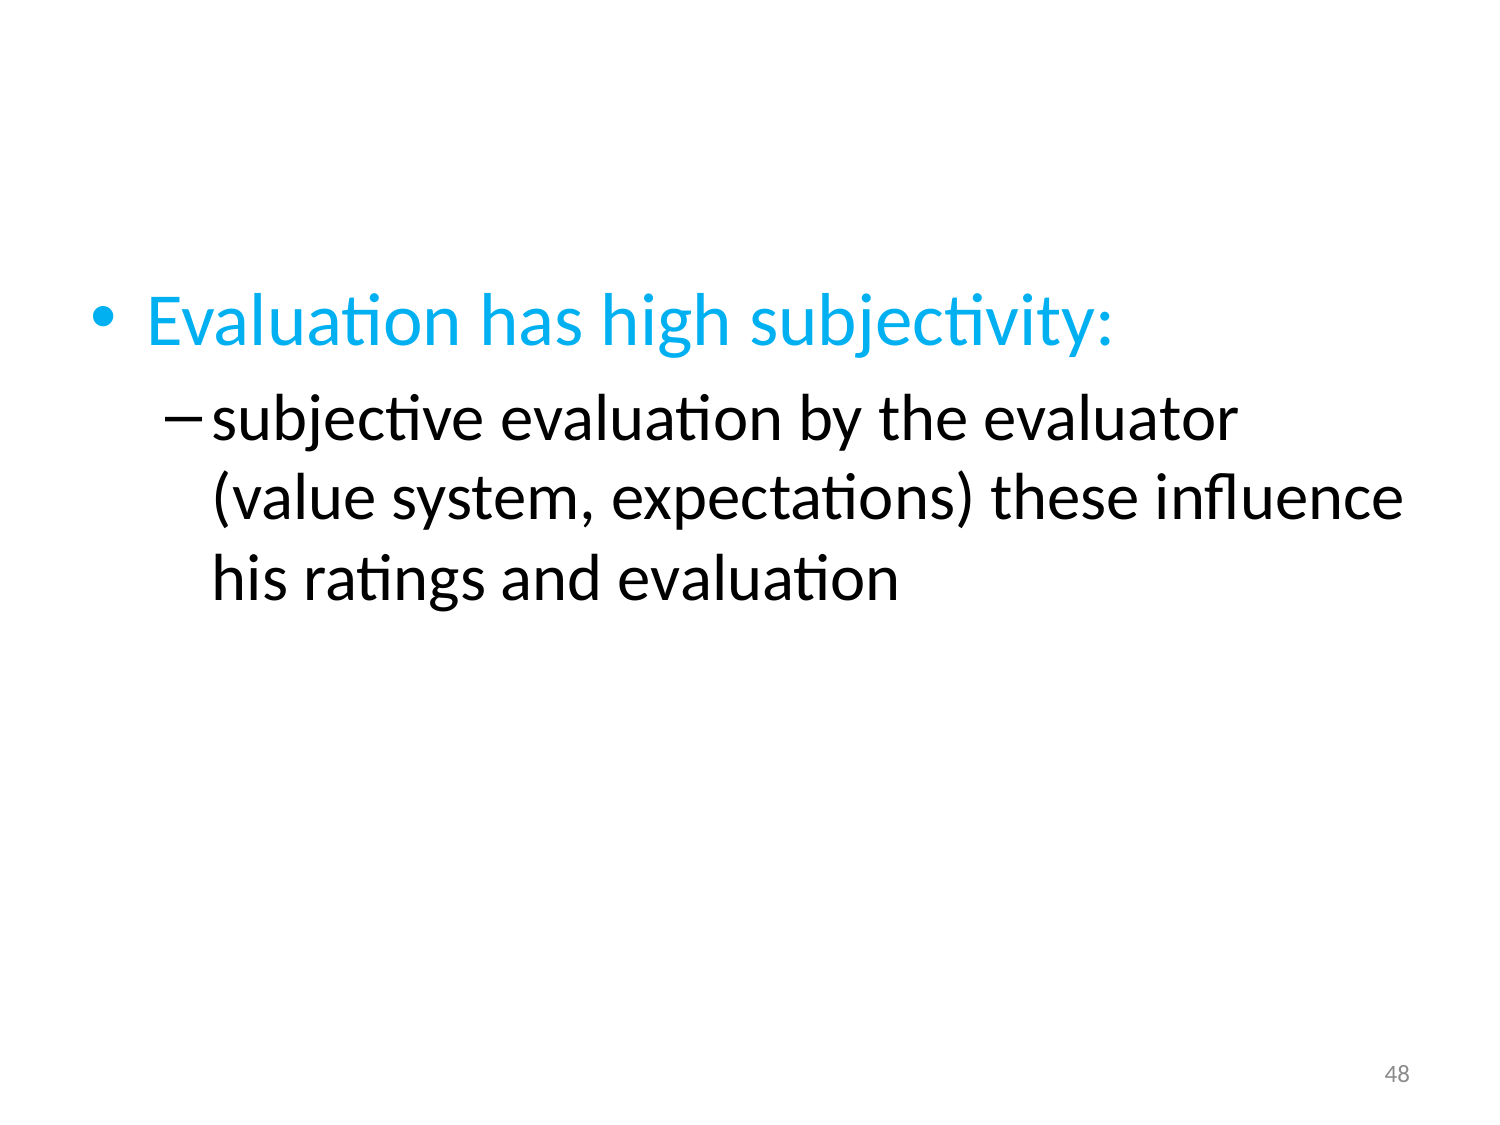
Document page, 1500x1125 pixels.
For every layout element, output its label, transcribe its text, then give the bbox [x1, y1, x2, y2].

slide_number 48 [1074, 1042, 1425, 1103]
list Evaluation has high subjectivity: subjective evaluation by the evaluator (value system, expectations) these influence his ratings and evaluation [75, 262, 1425, 1005]
